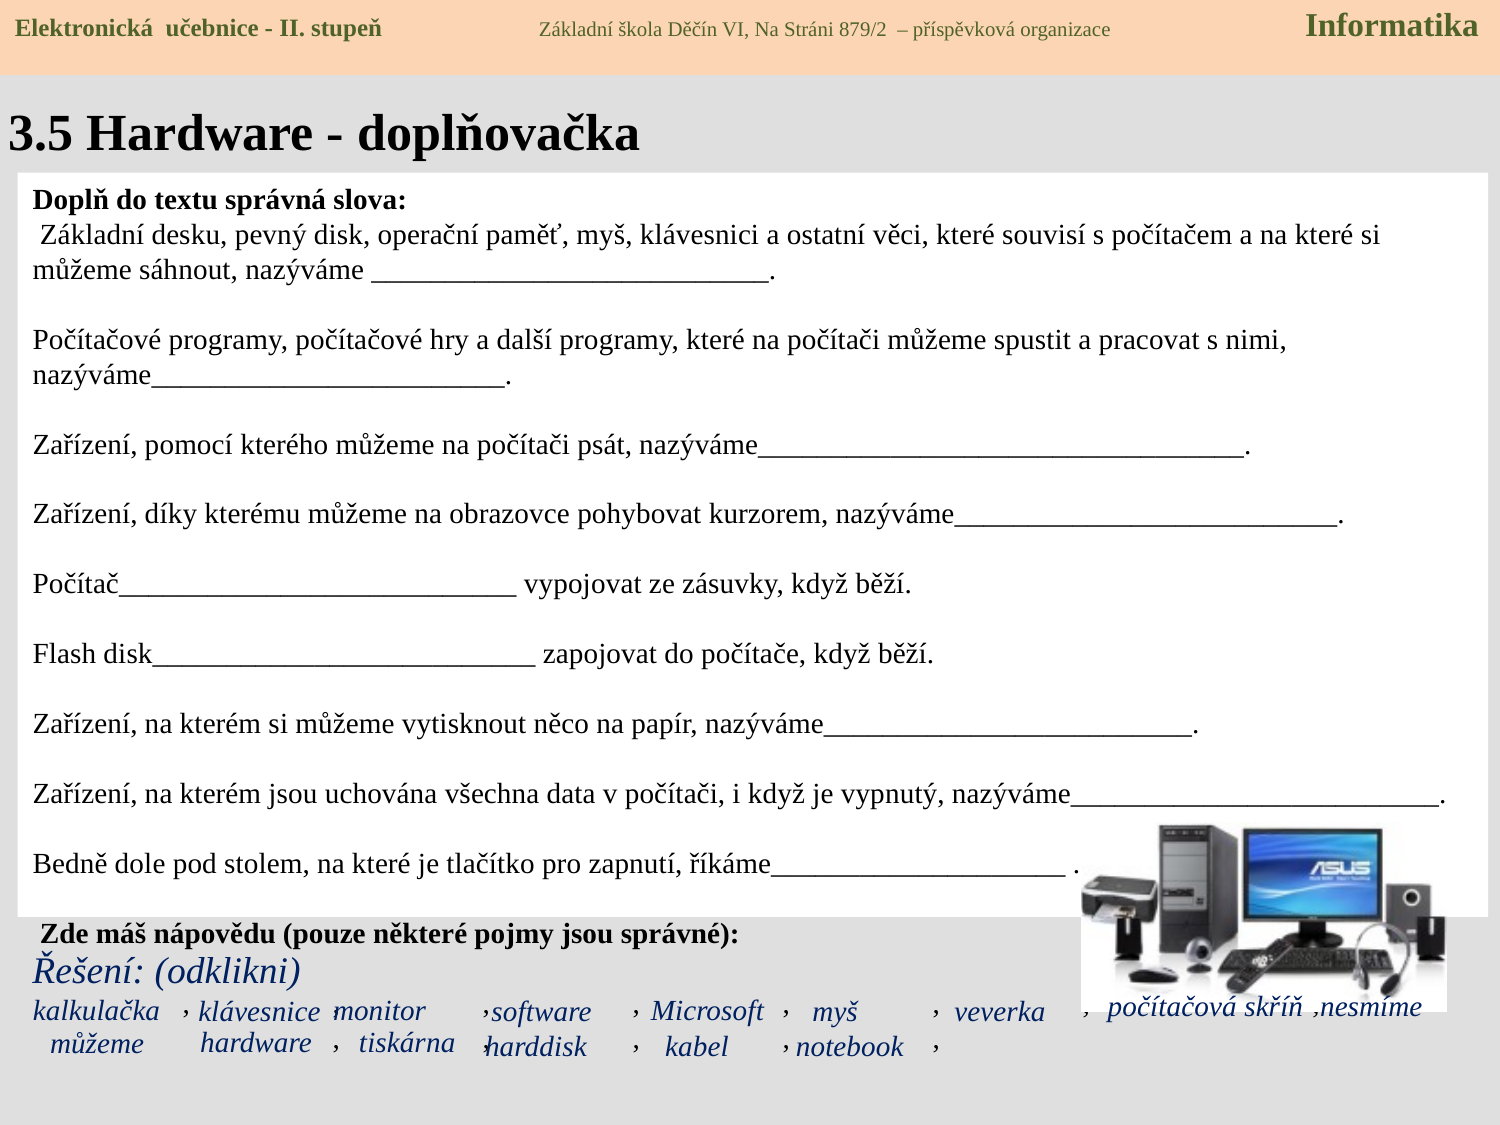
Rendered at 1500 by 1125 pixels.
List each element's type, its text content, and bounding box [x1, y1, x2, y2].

text_box kabel [650, 1019, 744, 1070]
text_box veverka [939, 984, 1061, 1035]
picture [1081, 822, 1448, 1012]
text_box myš [797, 984, 873, 1020]
title 3.5 Hardware - doplňovačka [0, 76, 1344, 224]
text_box software [476, 984, 607, 1019]
text_box hardware [185, 1016, 327, 1067]
text_box notebook [781, 1020, 919, 1105]
text_box můžeme [35, 1017, 160, 1067]
text_box Elektronická učebnice - II. stupeň Základní škola Děčín VI, Na Stráni 879/2 – příspěvková organizace Informatika [0, 0, 1500, 76]
text_box tiskárna [344, 1016, 471, 1067]
text_box Řešení: (odklikni) [17, 938, 514, 999]
list Doplň do textu správná slova: Základní desku, pevný disk, operační paměť, myš, klávesnici a ostatní věci, které souvisí s počítačem a na které si můžeme sáhnout, nazýváme ___________________________. Počítačové programy, počítačové hry a další programy, které na počítači můžeme spustit a pracovat s nimi, nazýváme________________________. Zařízení, pomocí kterého můžeme na počítači psát, nazýváme_________________________________. Zařízení, díky kterému můžeme na obrazovce pohybovat kurzorem, nazýváme__________________________. Počítač___________________________ vypojovat ze zásuvky, když běží. Flash disk__________________________ zapojovat do počítače, když běží. Zařízení, na kterém si můžeme vytisknout něco na papír, nazýváme_________________________. Zařízení, na kterém jsou uchována všechna data v počítači, i když je vypnutý, nazýváme_________________________. Bedně dole pod stolem, na které je tlačítko pro zapnutí, říkáme____________________ . Zde máš nápovědu (pouze některé pojmy jsou správné): , , , , , , , , , , , , , [17, 172, 1489, 917]
text_box klávesnice [183, 999, 318, 1035]
text_box harddisk [470, 1019, 636, 1070]
text_box nesmíme [1305, 1020, 1438, 1030]
text_box Microsoft [636, 983, 780, 1034]
text_box kalkulačka [18, 999, 176, 1034]
text_box monitor [318, 999, 476, 1034]
text_box počítačová skříň [1092, 1020, 1305, 1030]
